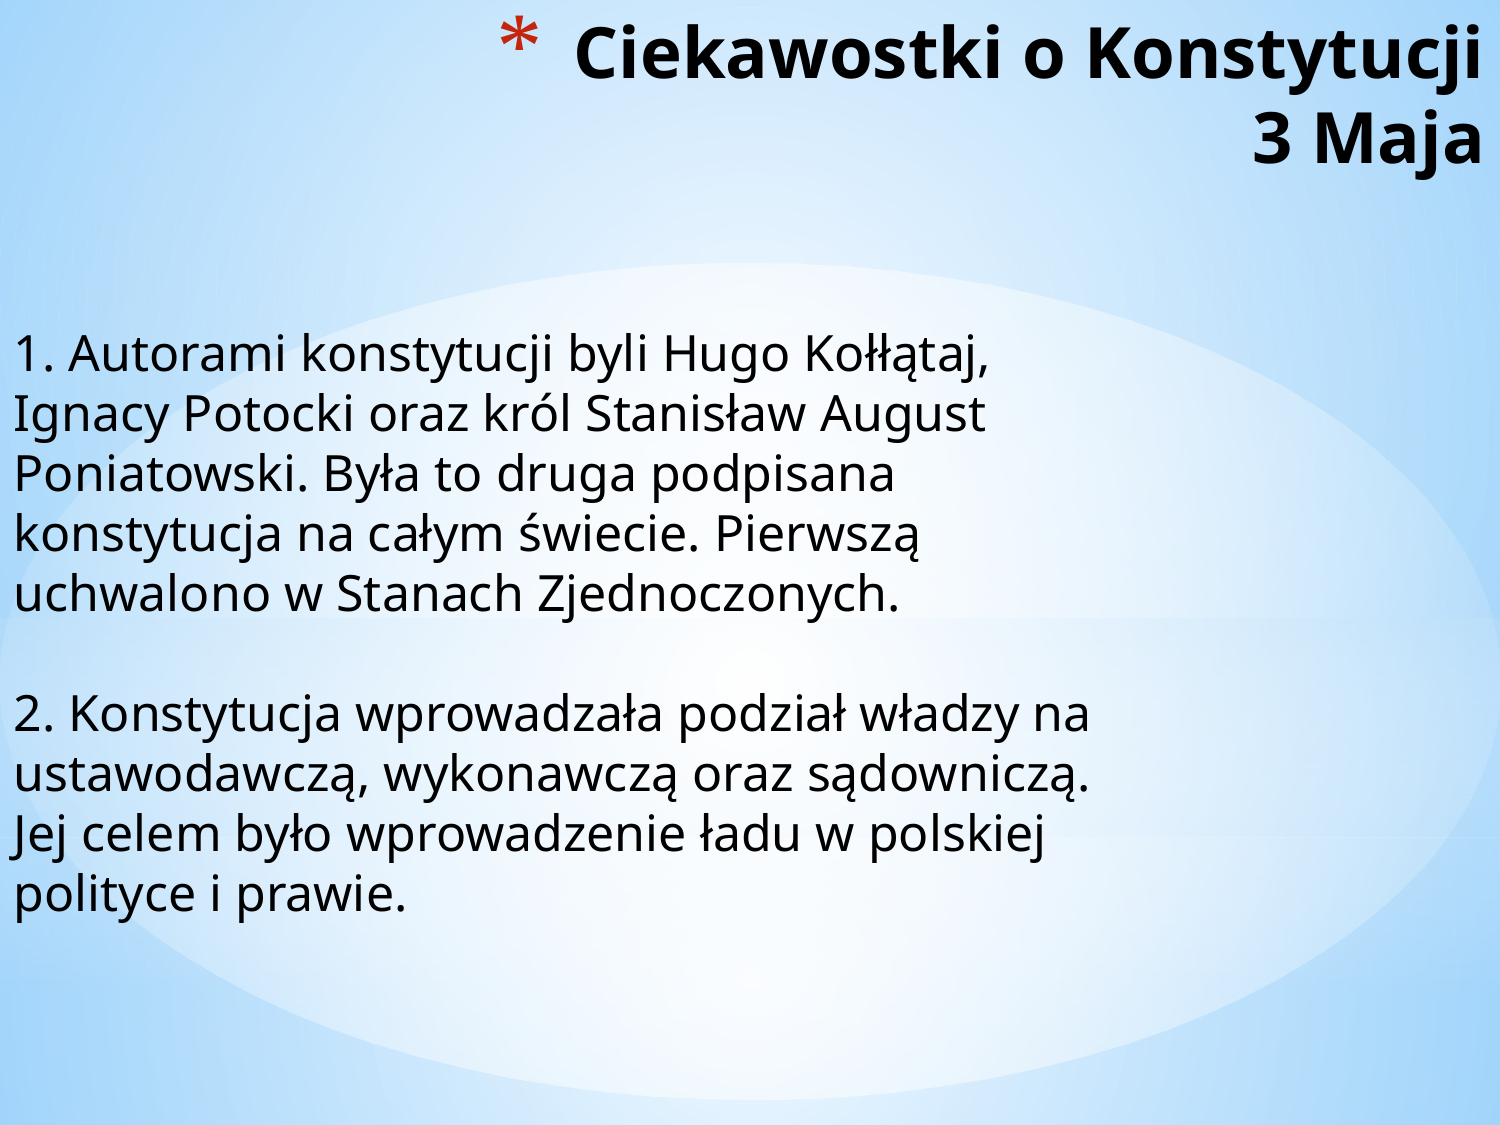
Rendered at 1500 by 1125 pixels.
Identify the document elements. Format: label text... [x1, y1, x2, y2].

title Ciekawostki o Konstytucji 3 Maja [431, 0, 1500, 188]
text_box 1. Autorami konstytucji byli Hugo Kołłątaj, Ignacy Potocki oraz król Stanisław August Poniatowski. Była to druga podpisana konstytucja na całym świecie. Pierwszą uchwalono w Stanach Zjednoczonych. 2. Konstytucja wprowadzała podział władzy na ustawodawczą, wykonawczą oraz sądowniczą. Jej celem było wprowadzenie ładu w polskiej polityce i prawie. [0, 314, 1157, 930]
